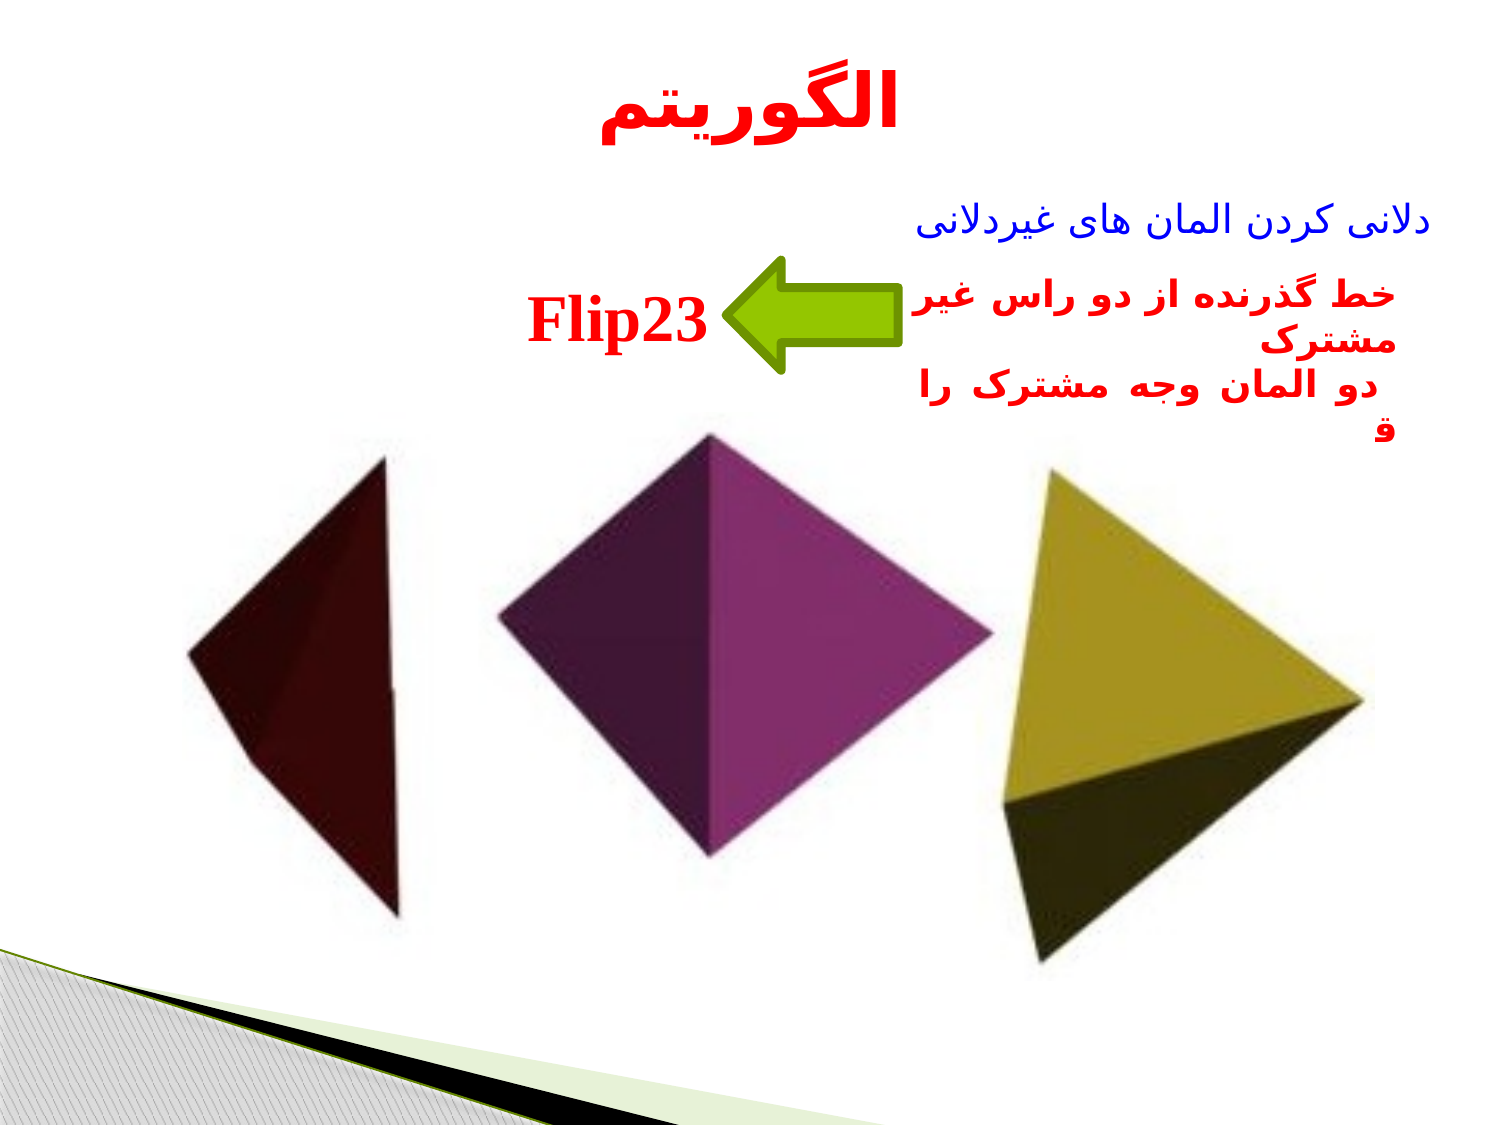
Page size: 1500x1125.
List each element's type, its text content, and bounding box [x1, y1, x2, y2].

text_box خط گذرنده از دو راس غیر مشترک دو المان وجه مشترک را قطع می کند [898, 262, 1413, 457]
text_box [726, 255, 903, 375]
title الگوریتم [75, 3, 1425, 192]
picture [182, 412, 1375, 981]
text_box Flip23 [512, 267, 726, 362]
list دلانی کردن المان های غیردلانی [62, 162, 1463, 250]
